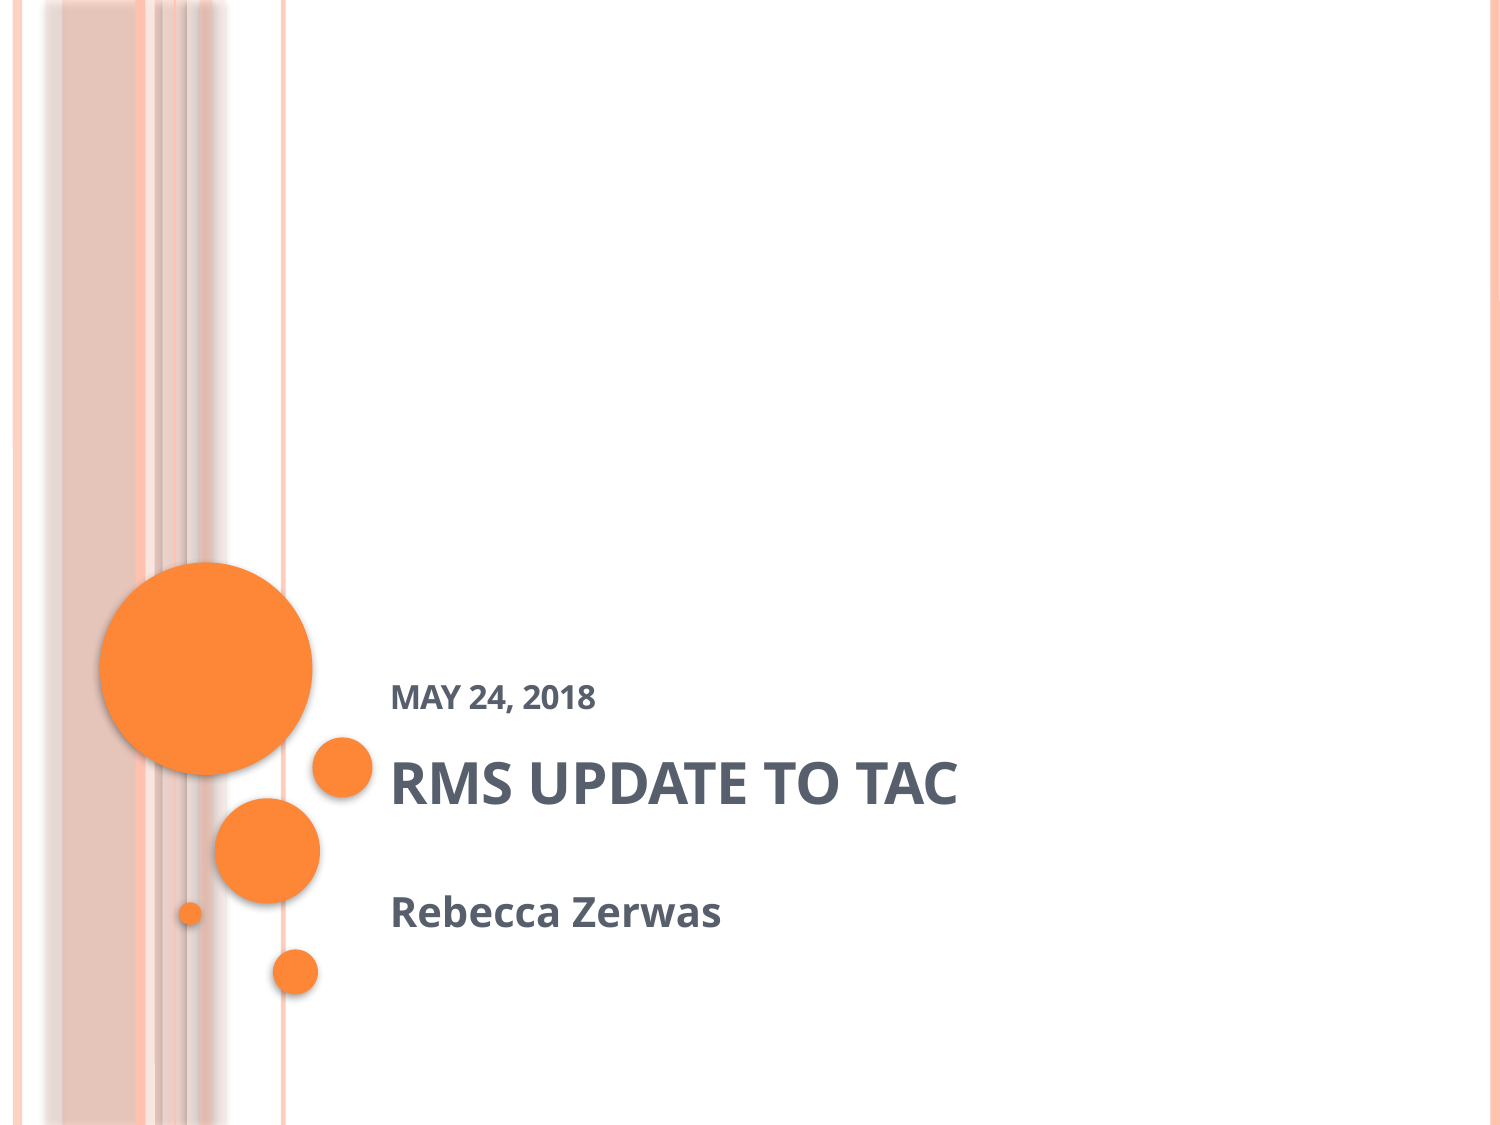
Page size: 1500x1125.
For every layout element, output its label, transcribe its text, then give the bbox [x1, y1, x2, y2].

subtitle Rebecca Zerwas [375, 820, 1388, 1046]
title May 24, 2018 RMS Update to TAC [375, 512, 1475, 824]
